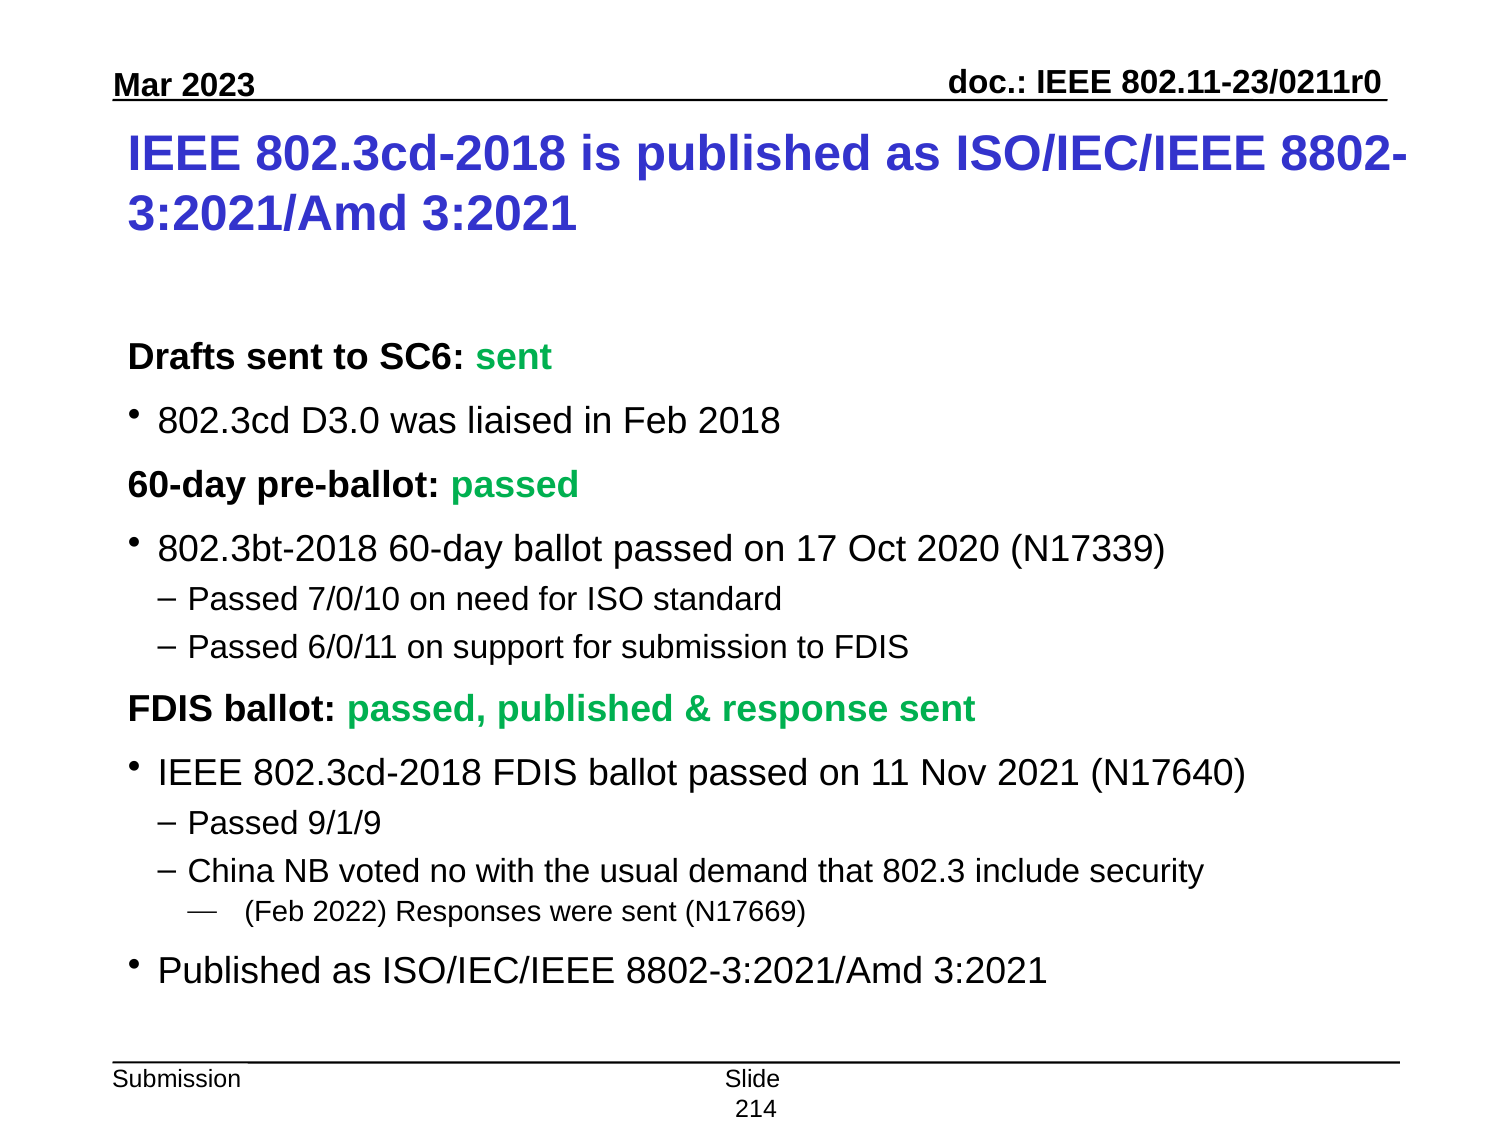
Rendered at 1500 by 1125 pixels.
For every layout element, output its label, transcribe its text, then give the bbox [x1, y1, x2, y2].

title IEEE 802.3cd-2018 is published as ISO/IEC/IEEE 8802-3:2021/Amd 3:2021 [112, 112, 1463, 288]
list Drafts sent to SC6: sent 802.3cd D3.0 was liaised in Feb 2018 60-day pre-ballot: passed 802.3bt-2018 60-day ballot passed on 17 Oct 2020 (N17339) Passed 7/0/10 on need for ISO standard Passed 6/0/11 on support for submission to FDIS FDIS ballot: passed, published & response sent IEEE 802.3cd-2018 FDIS ballot passed on 11 Nov 2021 (N17640) Passed 9/1/9 China NB voted no with the usual demand that 802.3 include security (Feb 2022) Responses were sent (N17669) Published as ISO/IEC/IEEE 8802-3:2021/Amd 3:2021 [112, 324, 1388, 1000]
slide_number Slide 214 [709, 1061, 803, 1093]
